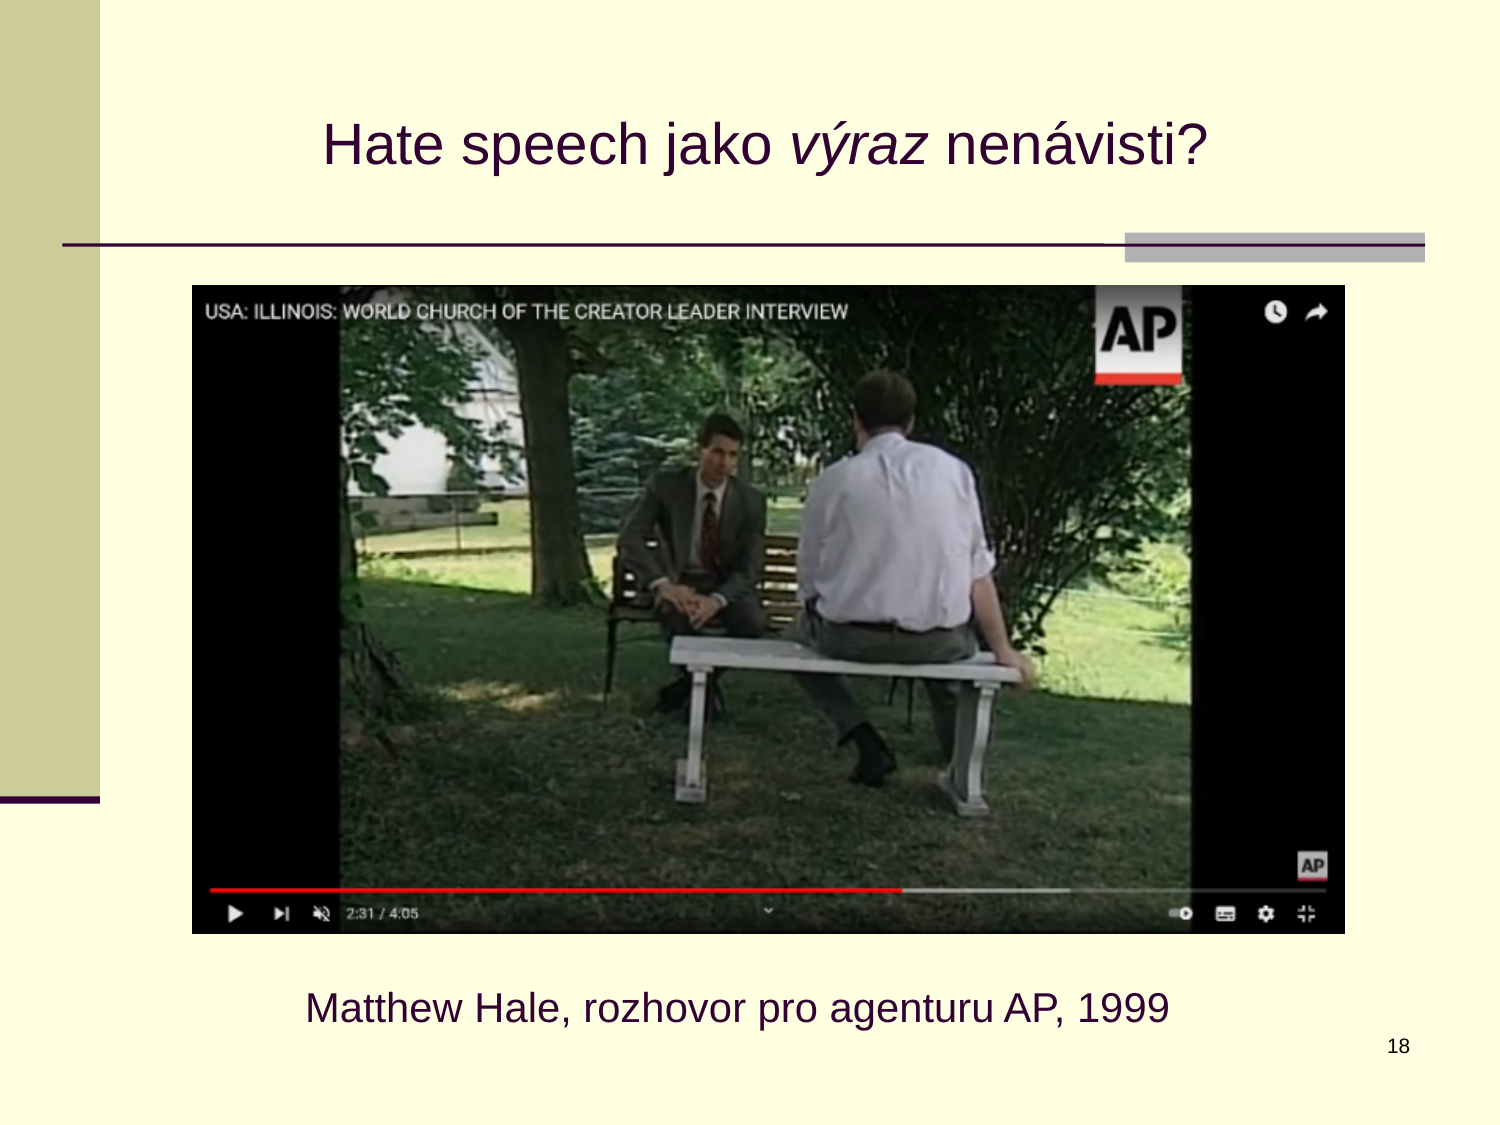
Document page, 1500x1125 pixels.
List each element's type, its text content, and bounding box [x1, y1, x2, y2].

title Hate speech jako výraz nenávisti? [128, 47, 1404, 235]
text_box Matthew Hale, rozhovor pro agenturu AP, 1999 [290, 973, 1241, 1038]
slide_number 18 [1112, 1024, 1426, 1101]
list [150, 260, 1422, 1049]
picture [192, 285, 1345, 934]
